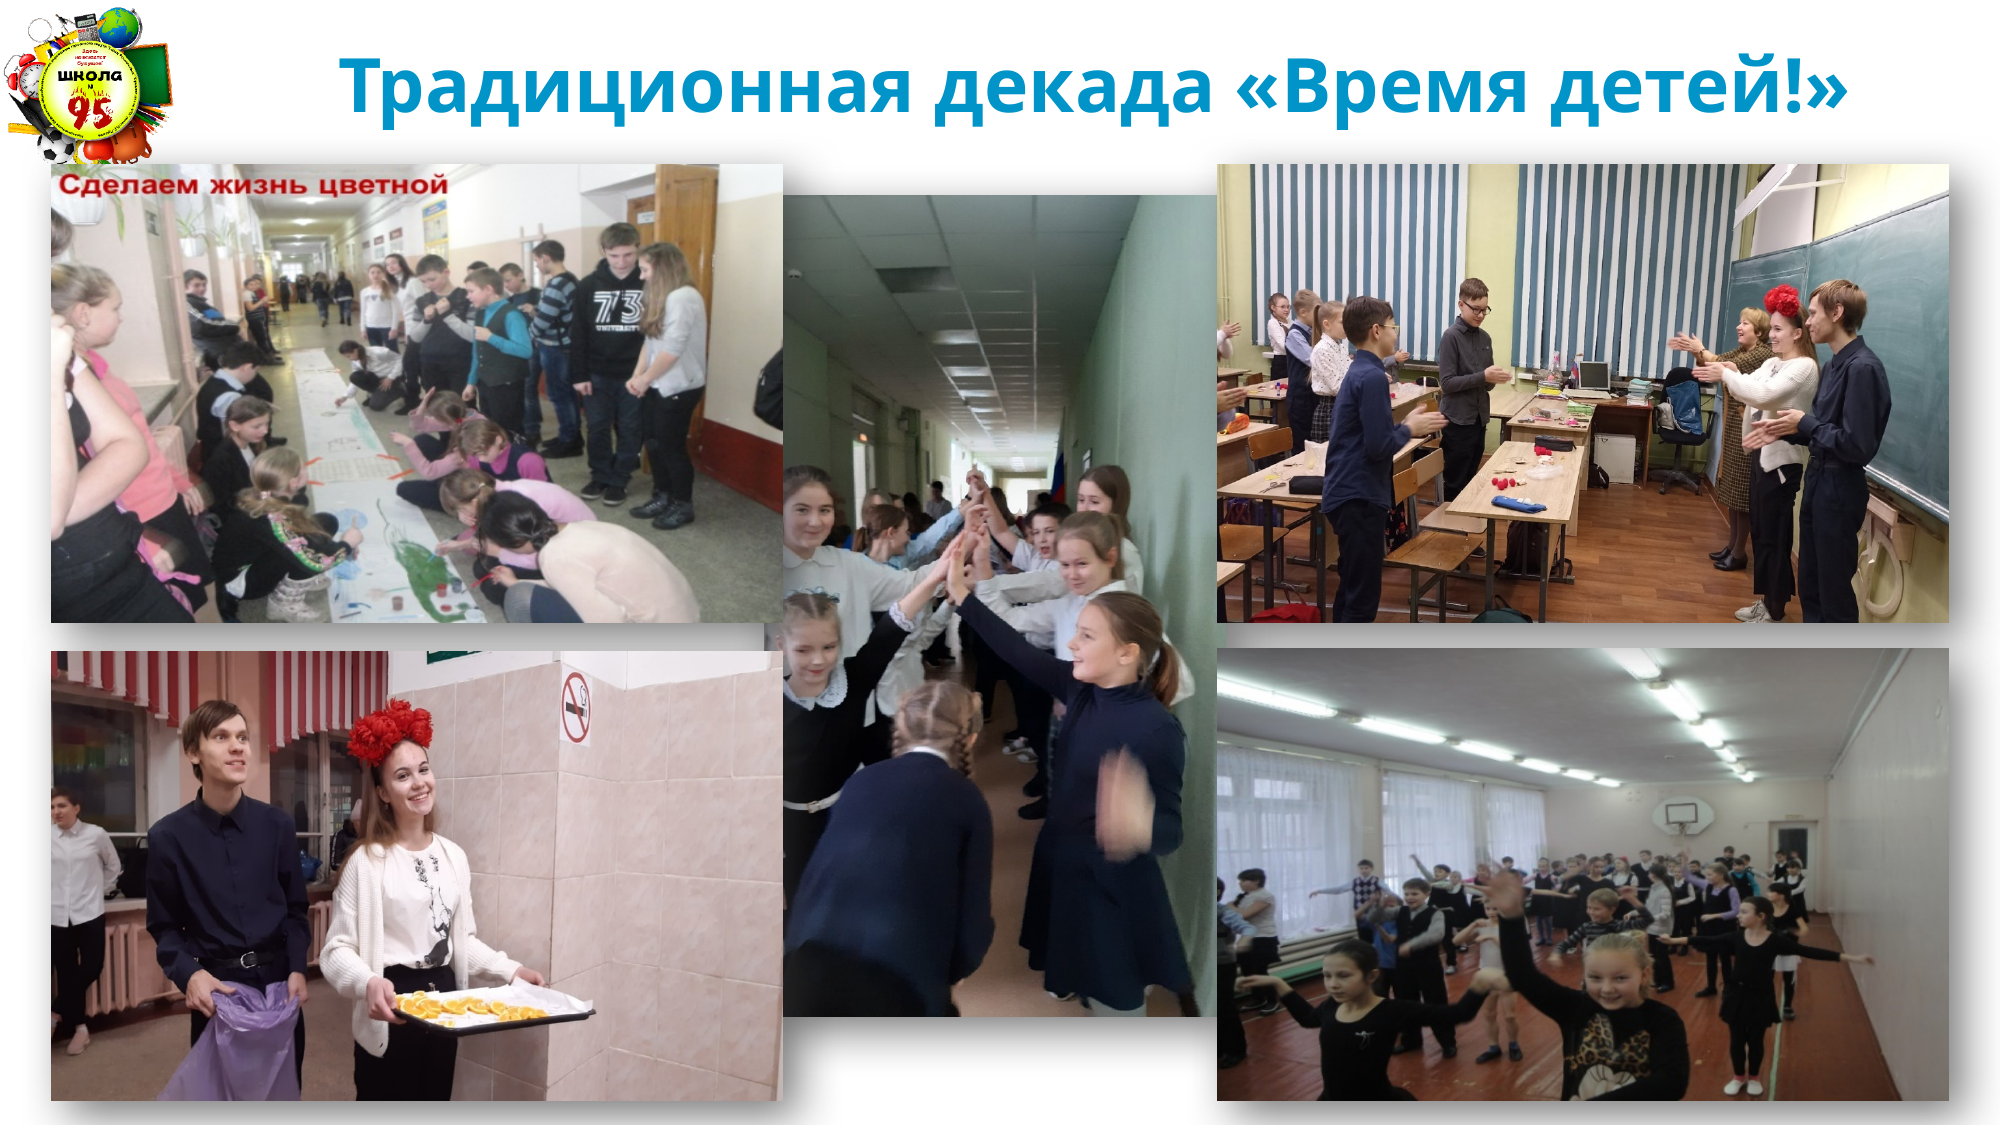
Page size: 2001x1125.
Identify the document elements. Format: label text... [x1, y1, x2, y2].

picture [0, 0, 1949, 1101]
text_box Традиционная декада «Время детей!» [285, 24, 1906, 136]
